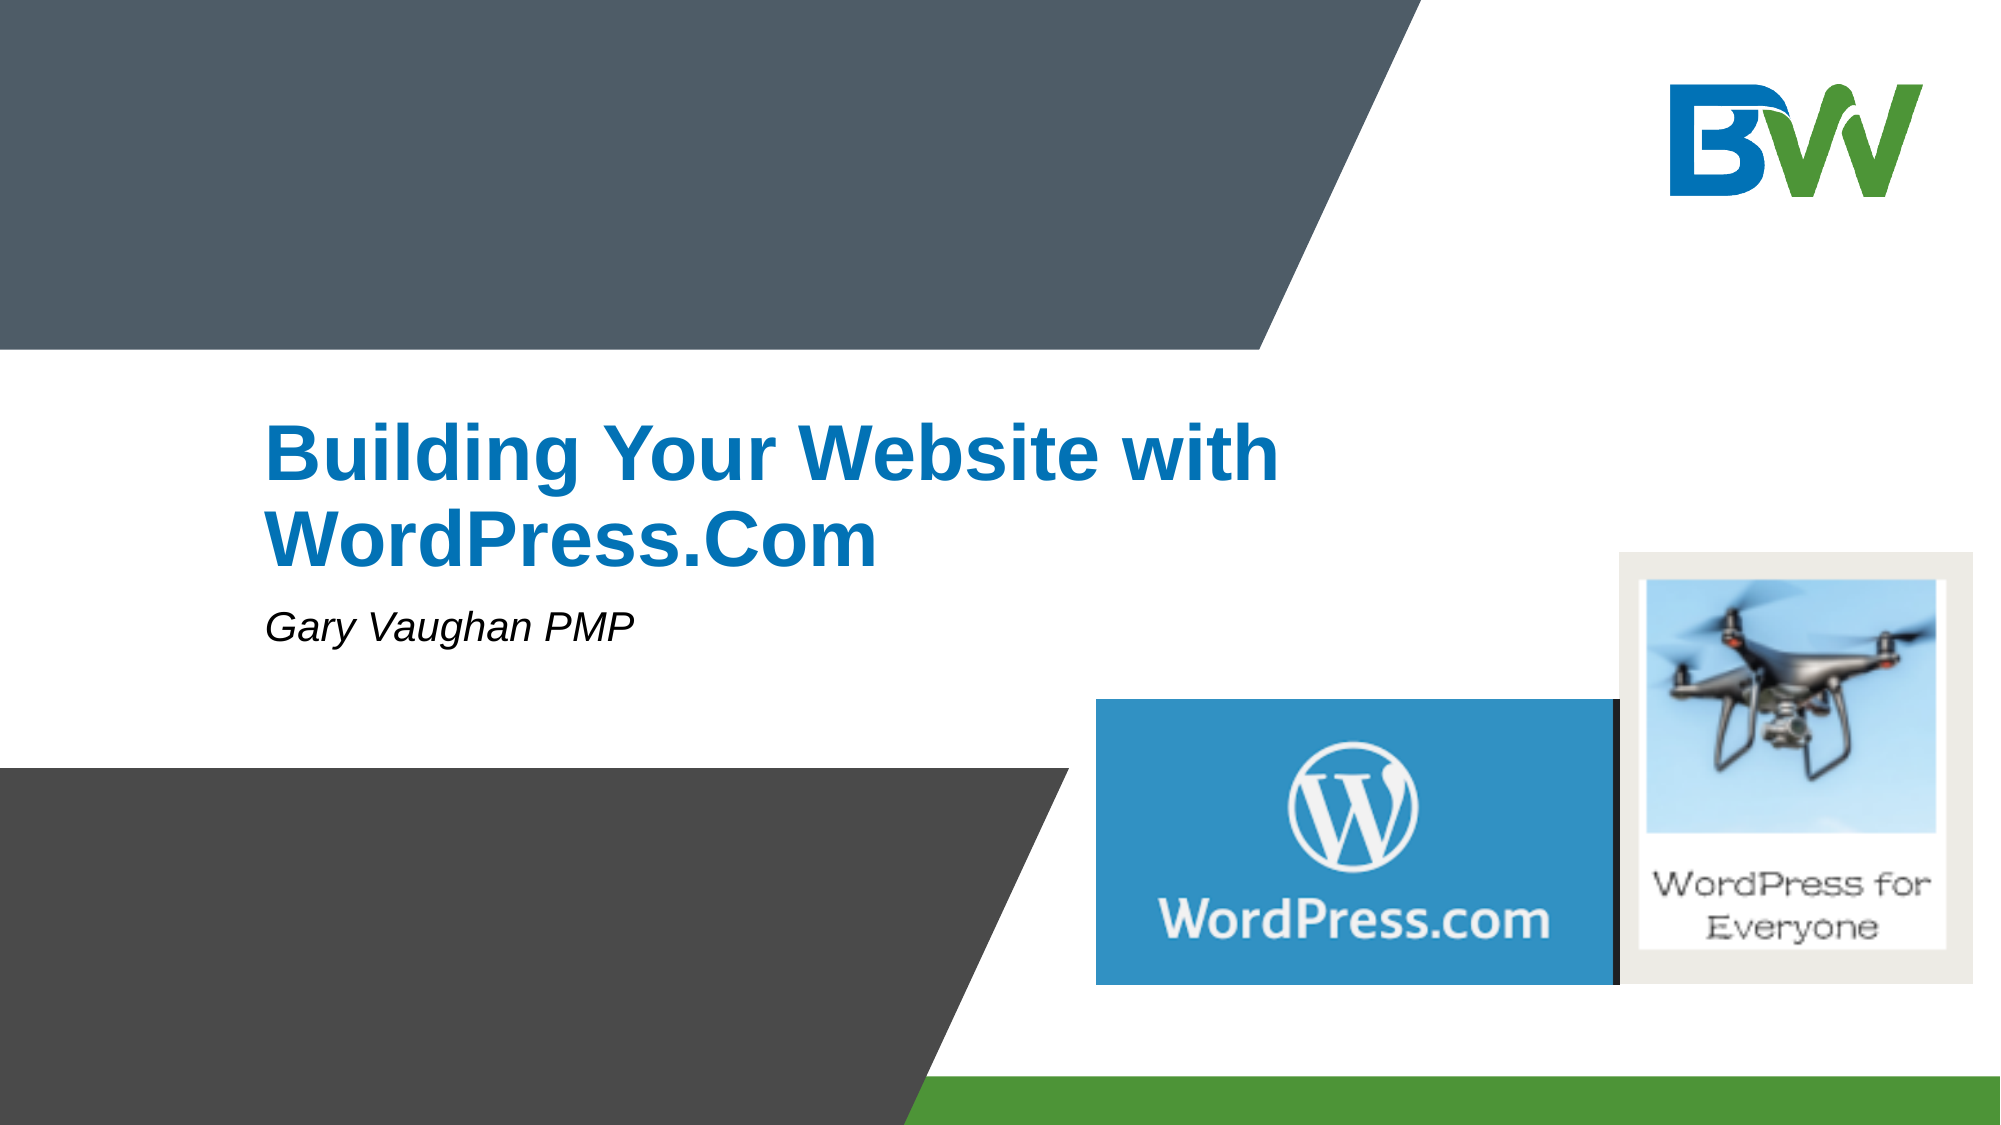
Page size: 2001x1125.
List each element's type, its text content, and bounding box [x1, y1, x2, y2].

picture [1095, 552, 1974, 985]
picture [1637, 58, 1946, 221]
subtitle Gary Vaughan PMP [249, 591, 1223, 742]
text_box [0, 767, 1071, 1125]
title Building Your Website with WordPress.Com [249, 368, 1302, 591]
text_box [0, 0, 1423, 351]
